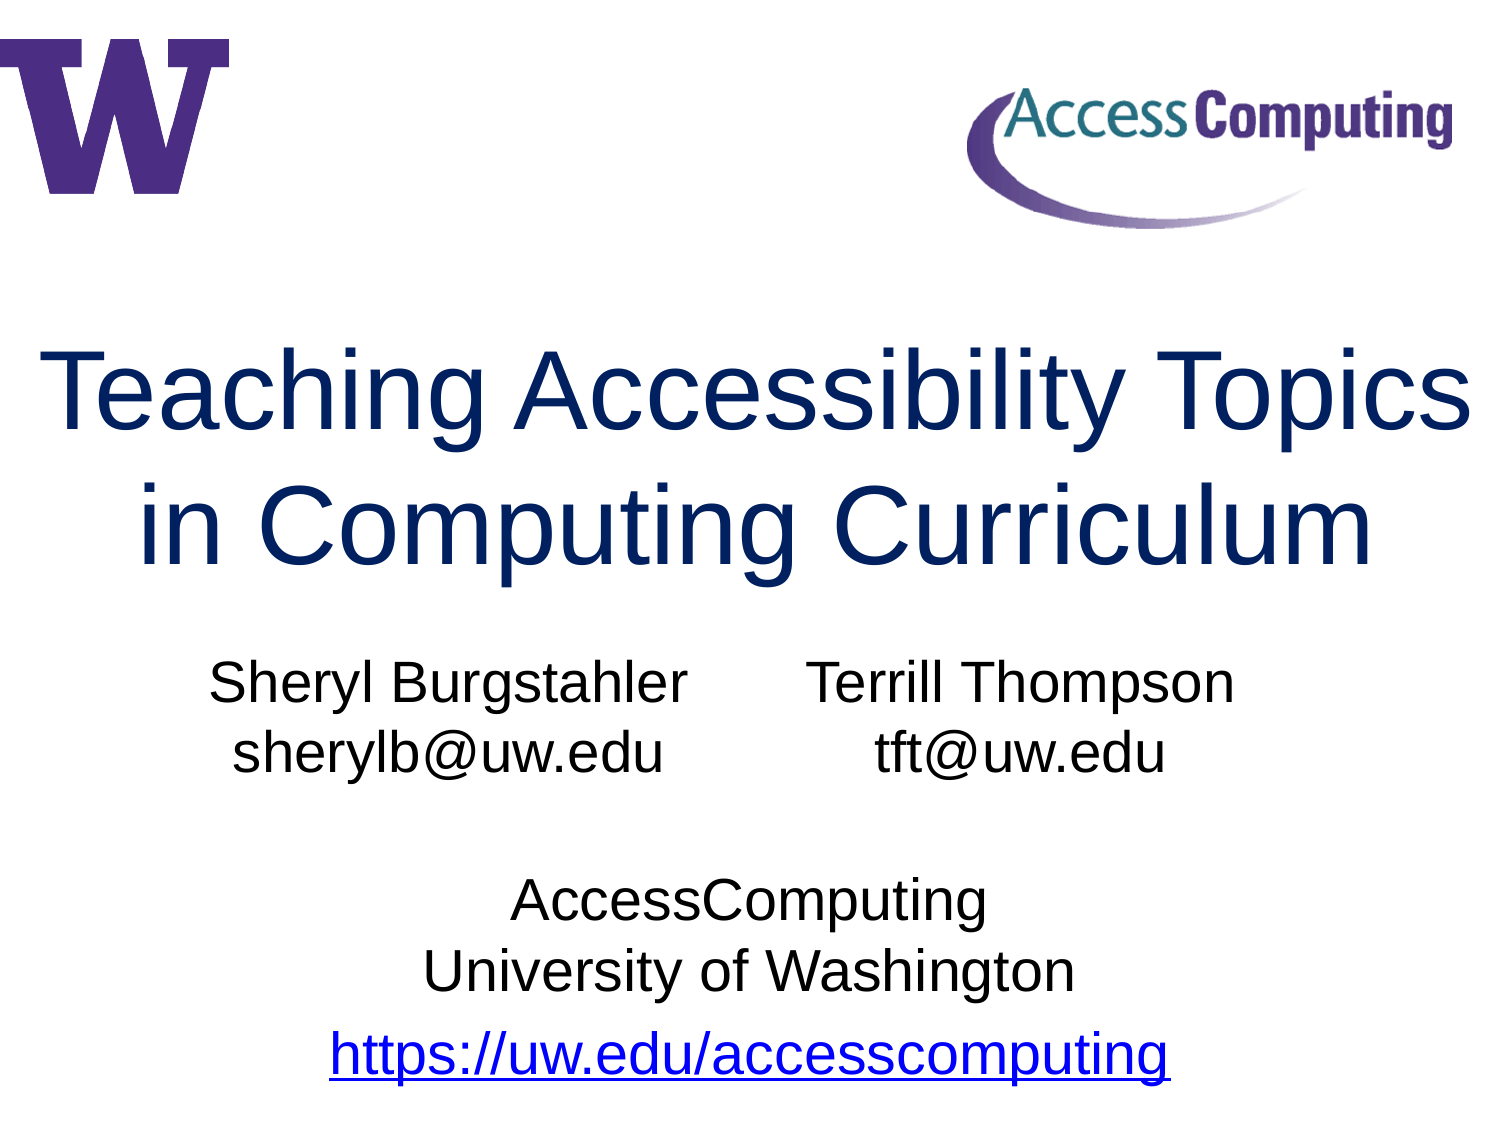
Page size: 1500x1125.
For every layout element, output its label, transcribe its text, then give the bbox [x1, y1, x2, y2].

title Teaching Accessibility Topics in Computing Curriculum [2, 286, 1500, 617]
picture [951, 29, 1473, 259]
picture [0, 39, 229, 194]
subtitle AccessComputing University of Washington https://uw.edu/accesscomputing [14, 853, 1486, 1096]
text_box Terrill Thompson tft@uw.edu [728, 636, 1313, 792]
text_box Sheryl Burgstahler sherylb@uw.edu [142, 636, 728, 792]
